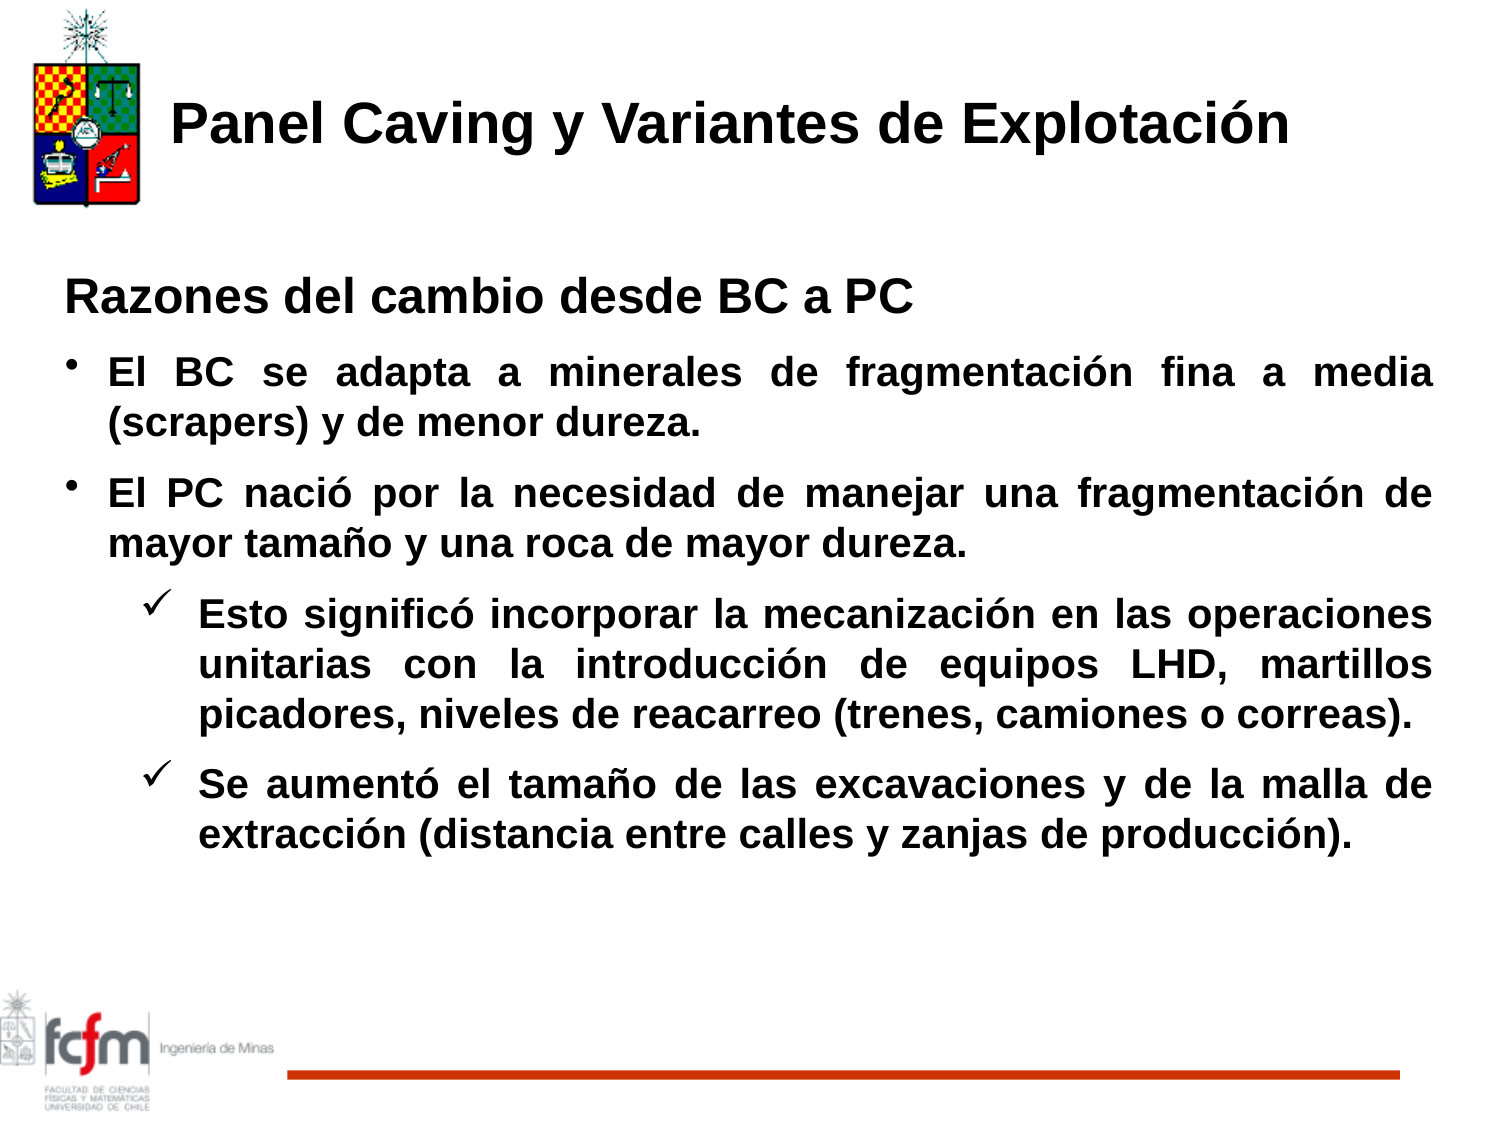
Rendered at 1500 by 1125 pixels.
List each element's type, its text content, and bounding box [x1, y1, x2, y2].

text_box Panel Caving y Variantes de Explotación [155, 77, 1438, 163]
text_box Razones del cambio desde BC a PC El BC se adapta a minerales de fragmentación fina a media (scrapers) y de menor dureza. El PC nació por la necesidad de manejar una fragmentación de mayor tamaño y una roca de mayor dureza. Esto significó incorporar la mecanización en las operaciones unitarias con la introducción de equipos LHD, martillos picadores, niveles de reacarreo (trenes, camiones o correas). Se aumentó el tamaño de las excavaciones y de la malla de extracción (distancia entre calles y zanjas de producción). [49, 256, 1449, 865]
picture [0, 987, 275, 1116]
picture [0, 0, 173, 213]
